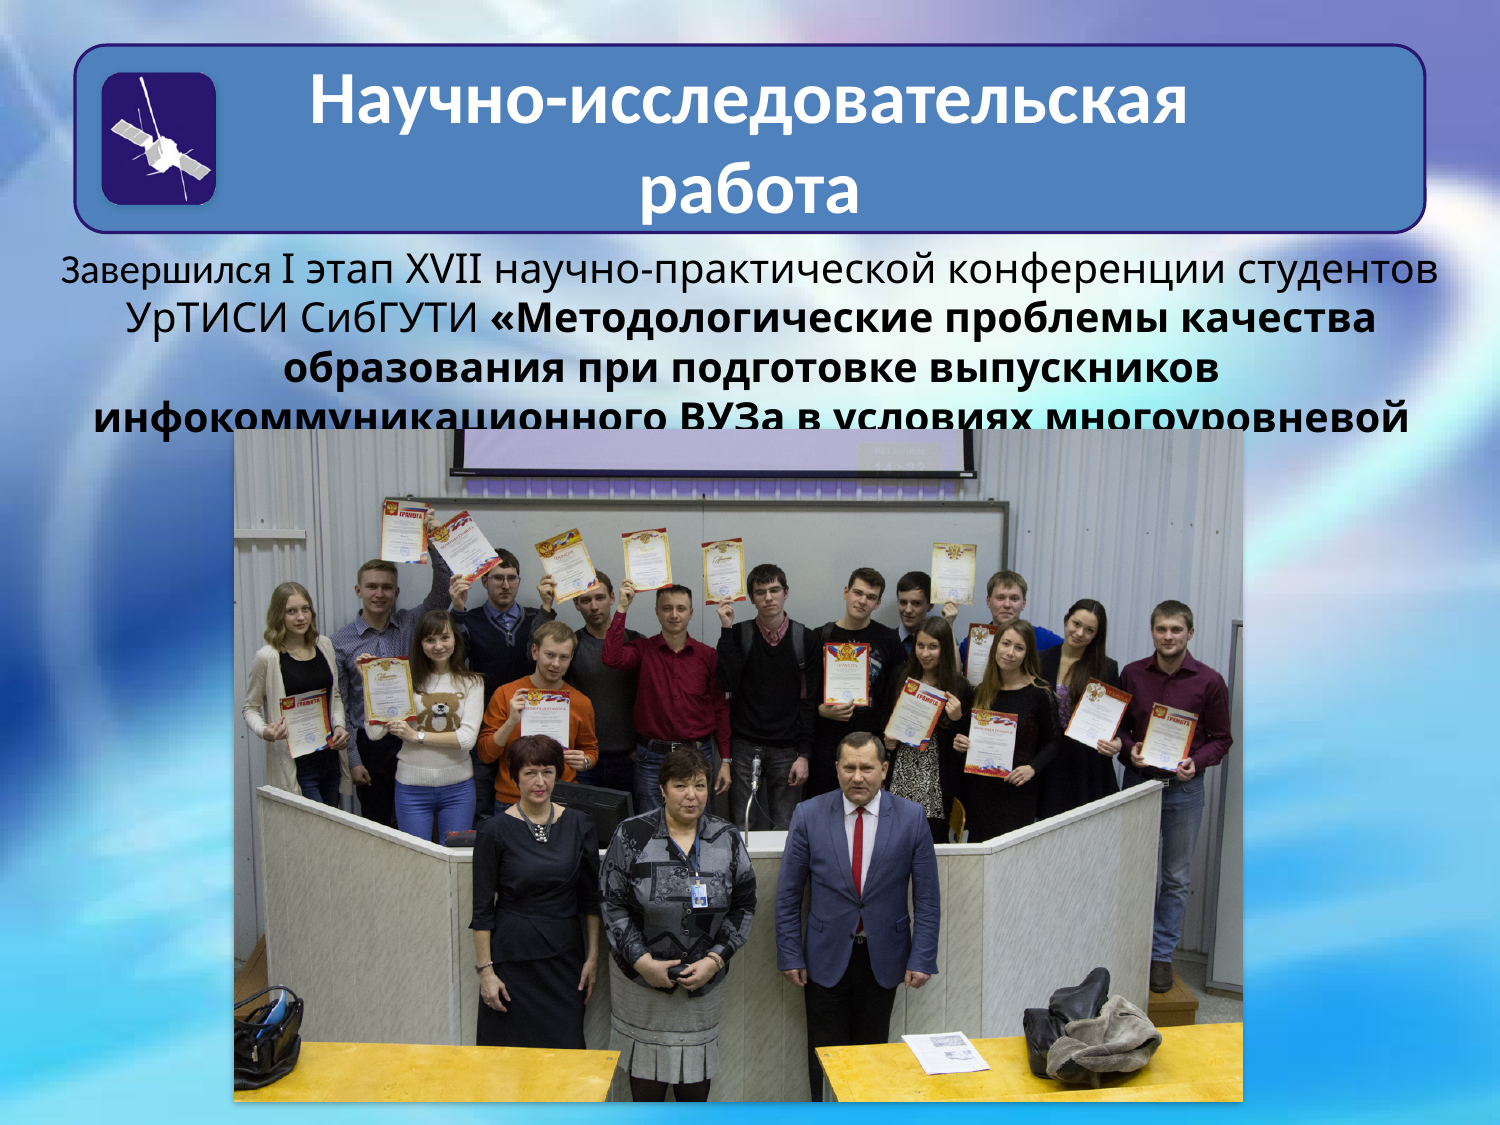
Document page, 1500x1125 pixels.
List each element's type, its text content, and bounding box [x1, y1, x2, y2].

list Завершился I этап XVII научно-практической конференции студентов УрТИСИ СибГУТИ «Методологические проблемы качества образования при подготовке выпускников инфокоммуникационного ВУЗа в условиях многоуровневой образовательной системы» [0, 234, 1477, 500]
picture [0, 0, 1500, 1125]
text_box Научно-исследовательская работа [105, 42, 1428, 235]
